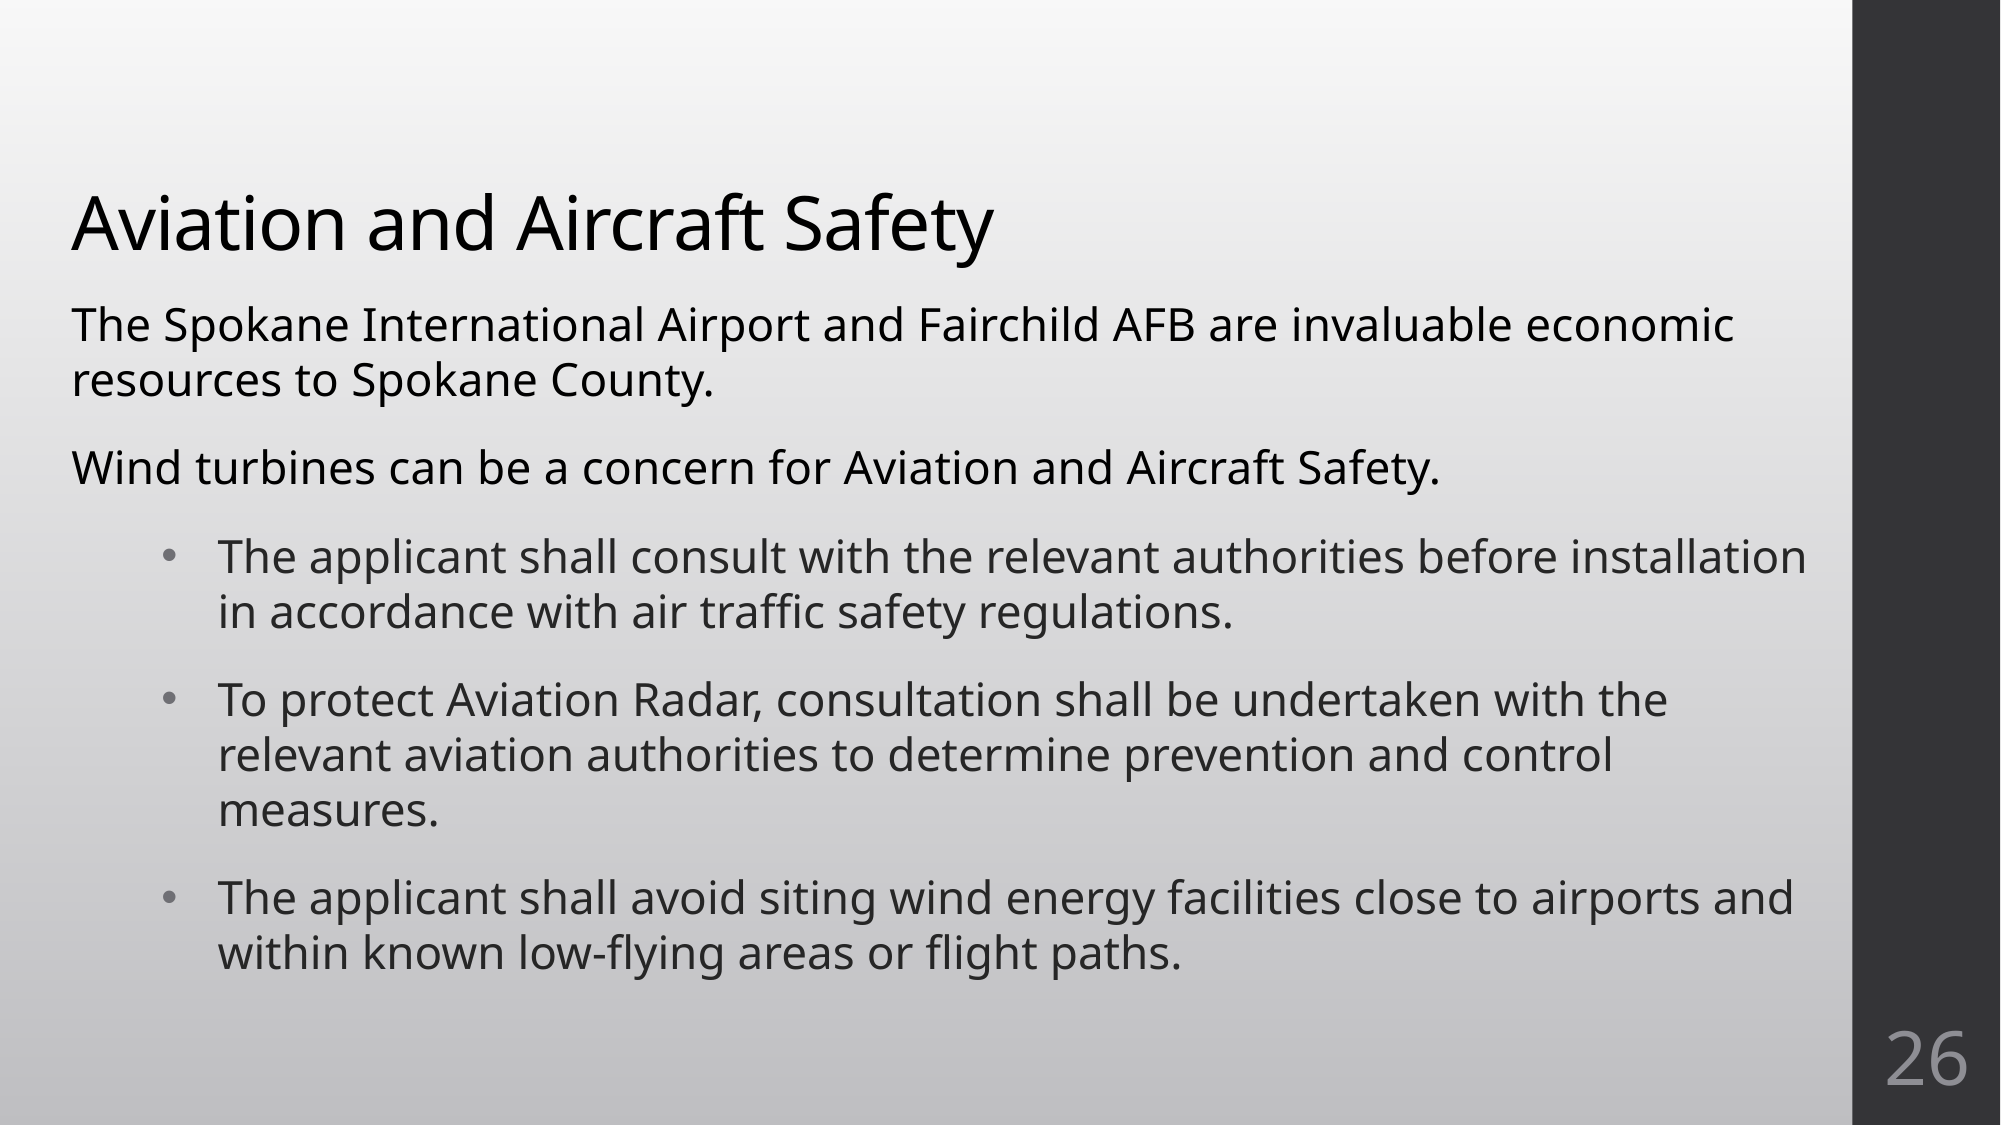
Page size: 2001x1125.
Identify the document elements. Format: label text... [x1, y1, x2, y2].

title Aviation and Aircraft Safety [56, 56, 1647, 275]
list The Spokane International Airport and Fairchild AFB are invaluable economic resources to Spokane County. Wind turbines can be a concern for Aviation and Aircraft Safety. The applicant shall consult with the relevant authorities before installation in accordance with air traffic safety regulations. To protect Aviation Radar, consultation shall be undertaken with the relevant aviation authorities to determine prevention and control measures. The applicant shall avoid siting wind energy facilities close to airports and within known low-flying areas or flight paths. [56, 288, 1832, 1002]
slide_number 26 [1852, 1012, 2000, 1110]
